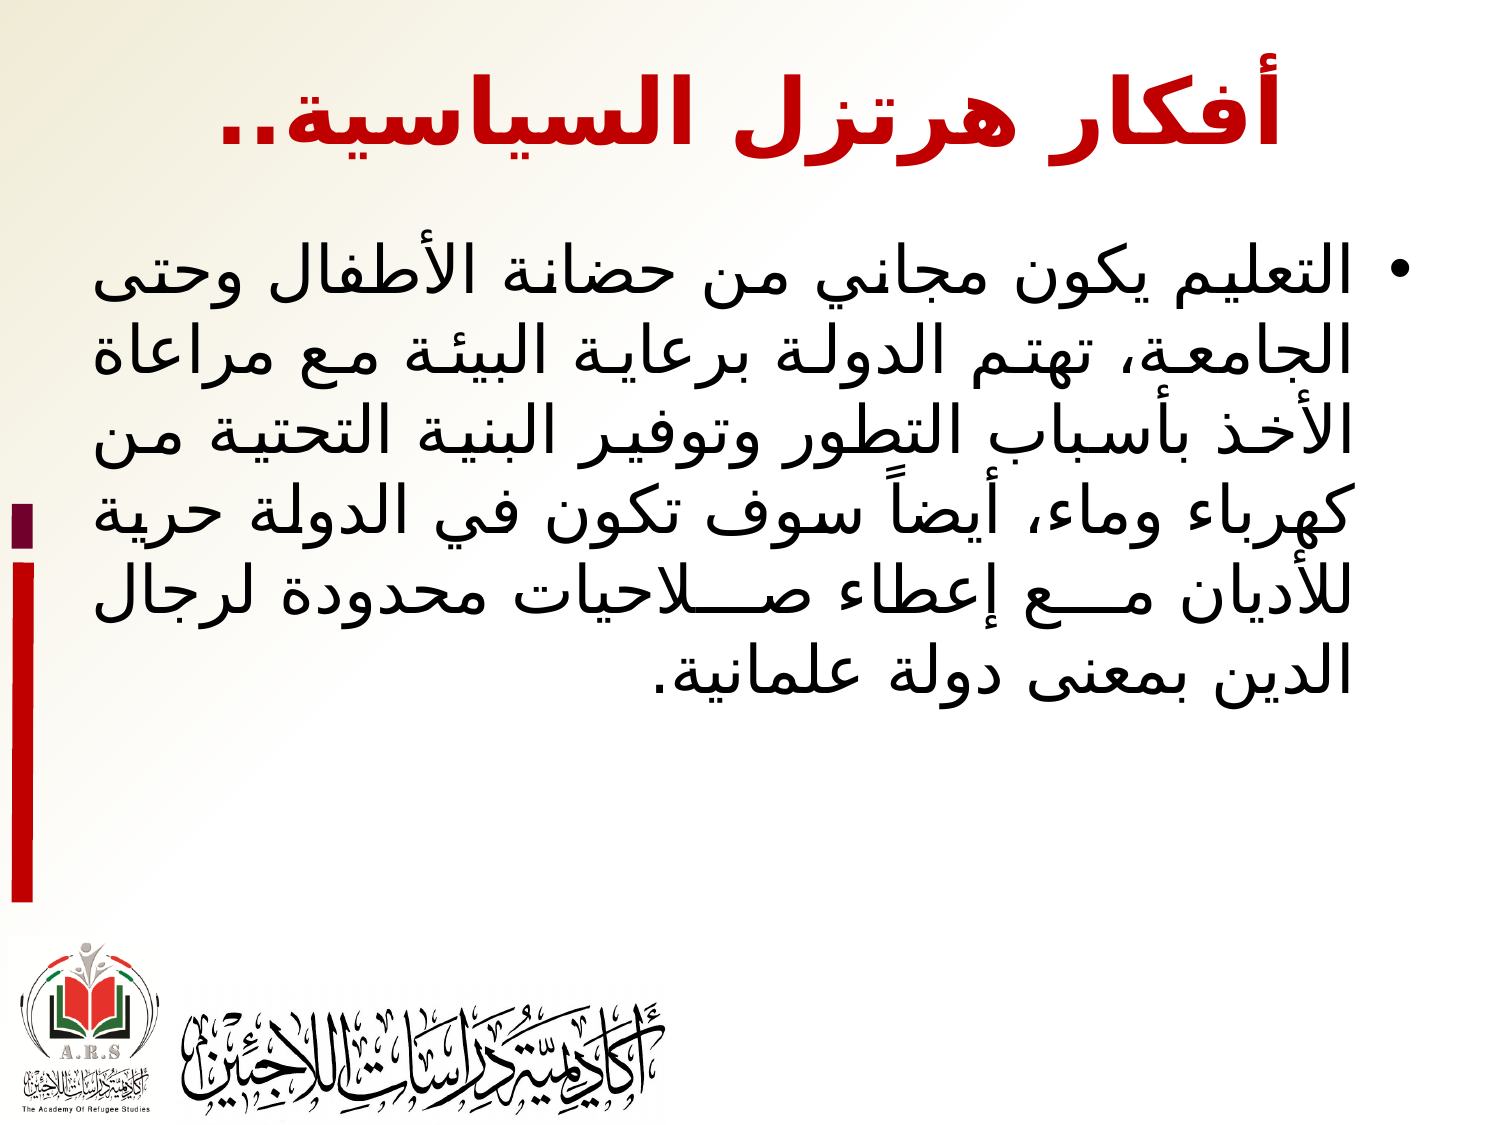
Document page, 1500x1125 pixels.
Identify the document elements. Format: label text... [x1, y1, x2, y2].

picture [8, 937, 164, 1120]
title أفكار هرتزل السياسية.. [75, 45, 1425, 233]
picture [175, 984, 668, 1125]
list التعليم يكون مجاني من حضانة الأطفال وحتى الجامعة، تهتم الدولة برعاية البيئة مع مراعاة الأخذ بأسباب التطور وتوفير البنية التحتية من كهرباء وماء، أيضاً سوف تكون في الدولة حرية للأديان مع إعطاء صلاحيات محدودة لرجال الدين بمعنى دولة علمانية. [76, 219, 1427, 963]
